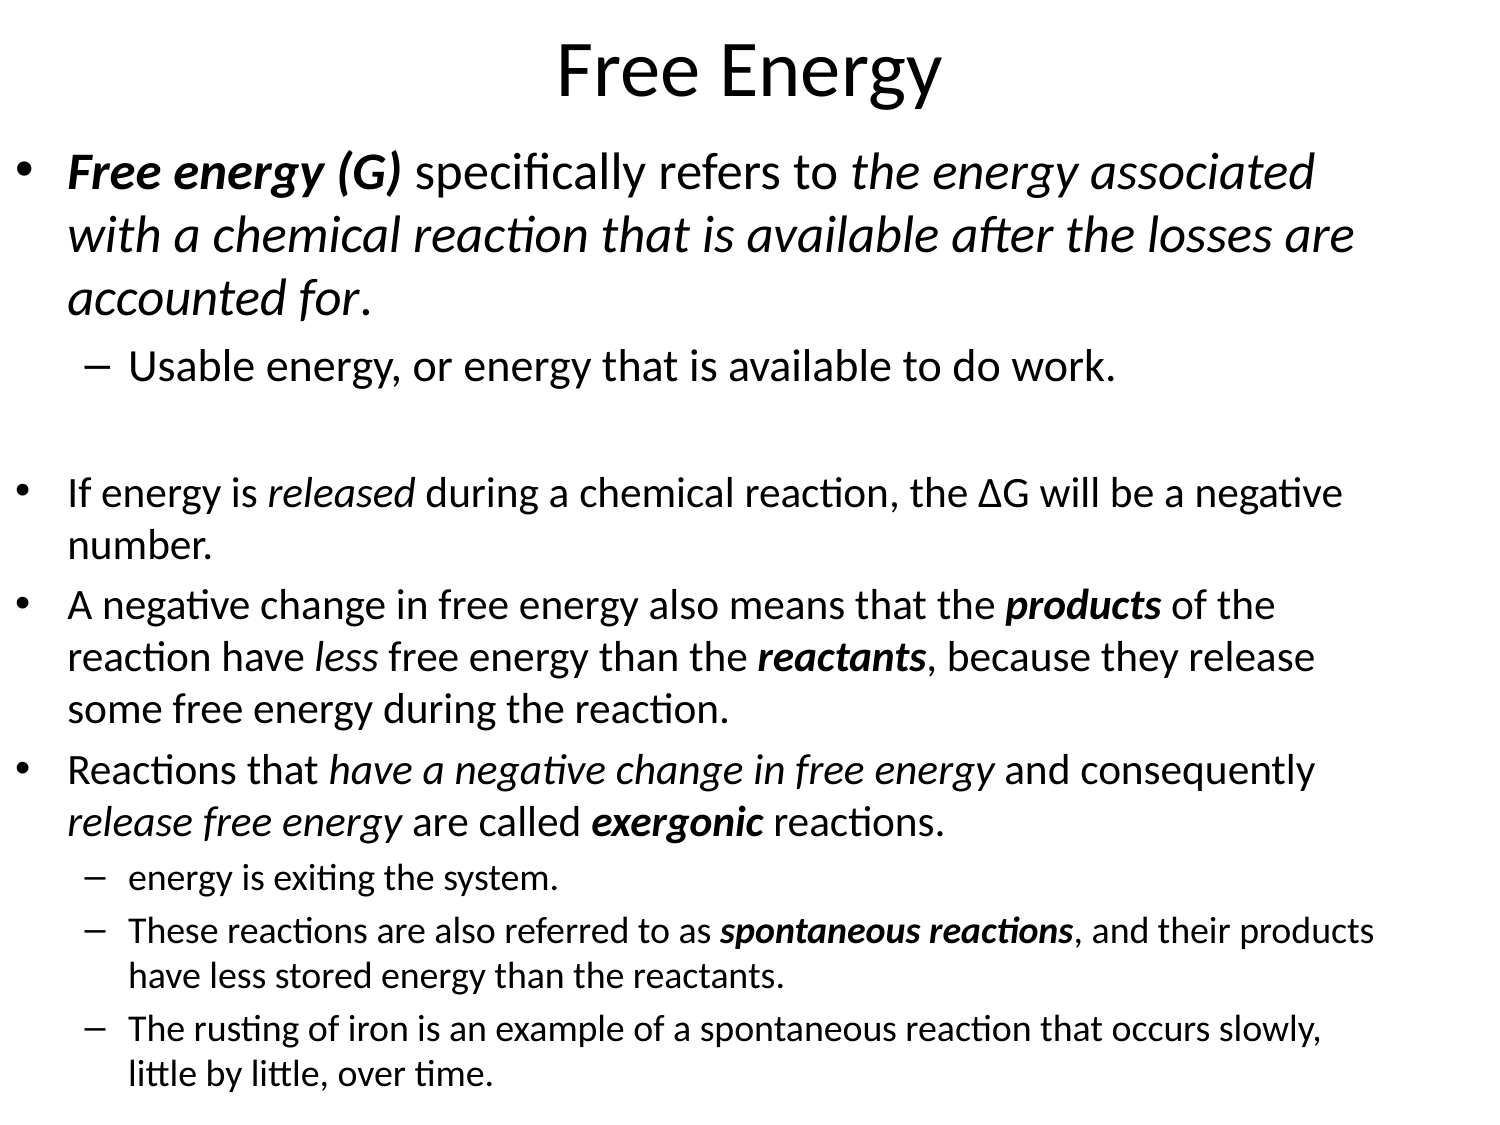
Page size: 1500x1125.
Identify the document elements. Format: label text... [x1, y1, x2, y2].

list Free energy (G) specifically refers to the energy associated with a chemical reaction that is available after the losses are accounted for. Usable energy, or energy that is available to do work. If energy is released during a chemical reaction, the ∆G will be a negative number. A negative change in free energy also means that the products of the reaction have less free energy than the reactants, because they release some free energy during the reaction. Reactions that have a negative change in free energy and consequently release free energy are called exergonic reactions. energy is exiting the system. These reactions are also referred to as spontaneous reactions, and their products have less stored energy than the reactants. The rusting of iron is an example of a spontaneous reaction that occurs slowly, little by little, over time. [0, 128, 1398, 1117]
title Free Energy [75, 8, 1425, 121]
